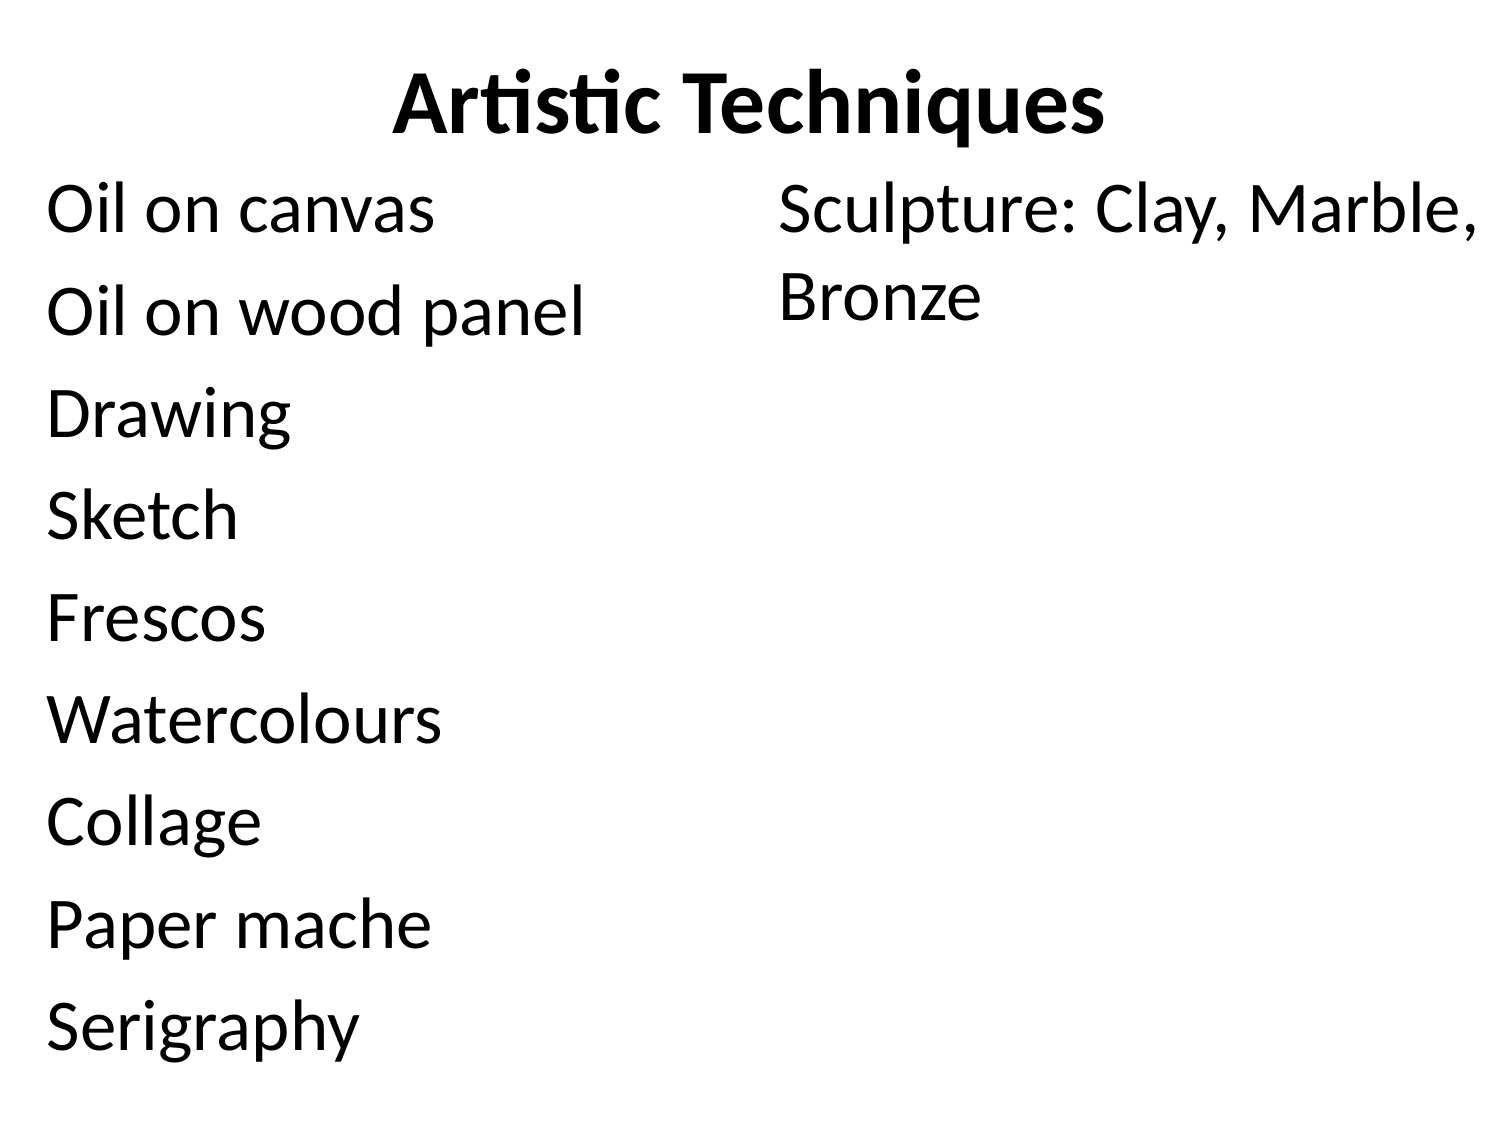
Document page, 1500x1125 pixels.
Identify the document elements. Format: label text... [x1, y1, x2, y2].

list Oil on canvas Oil on wood panel Drawing Sketch Frescos Watercolours Collage Paper mache Serigraphy Sculpture: Clay, Marble, Bronze [31, 152, 1500, 1108]
title Artistic Techniques [75, 3, 1425, 152]
